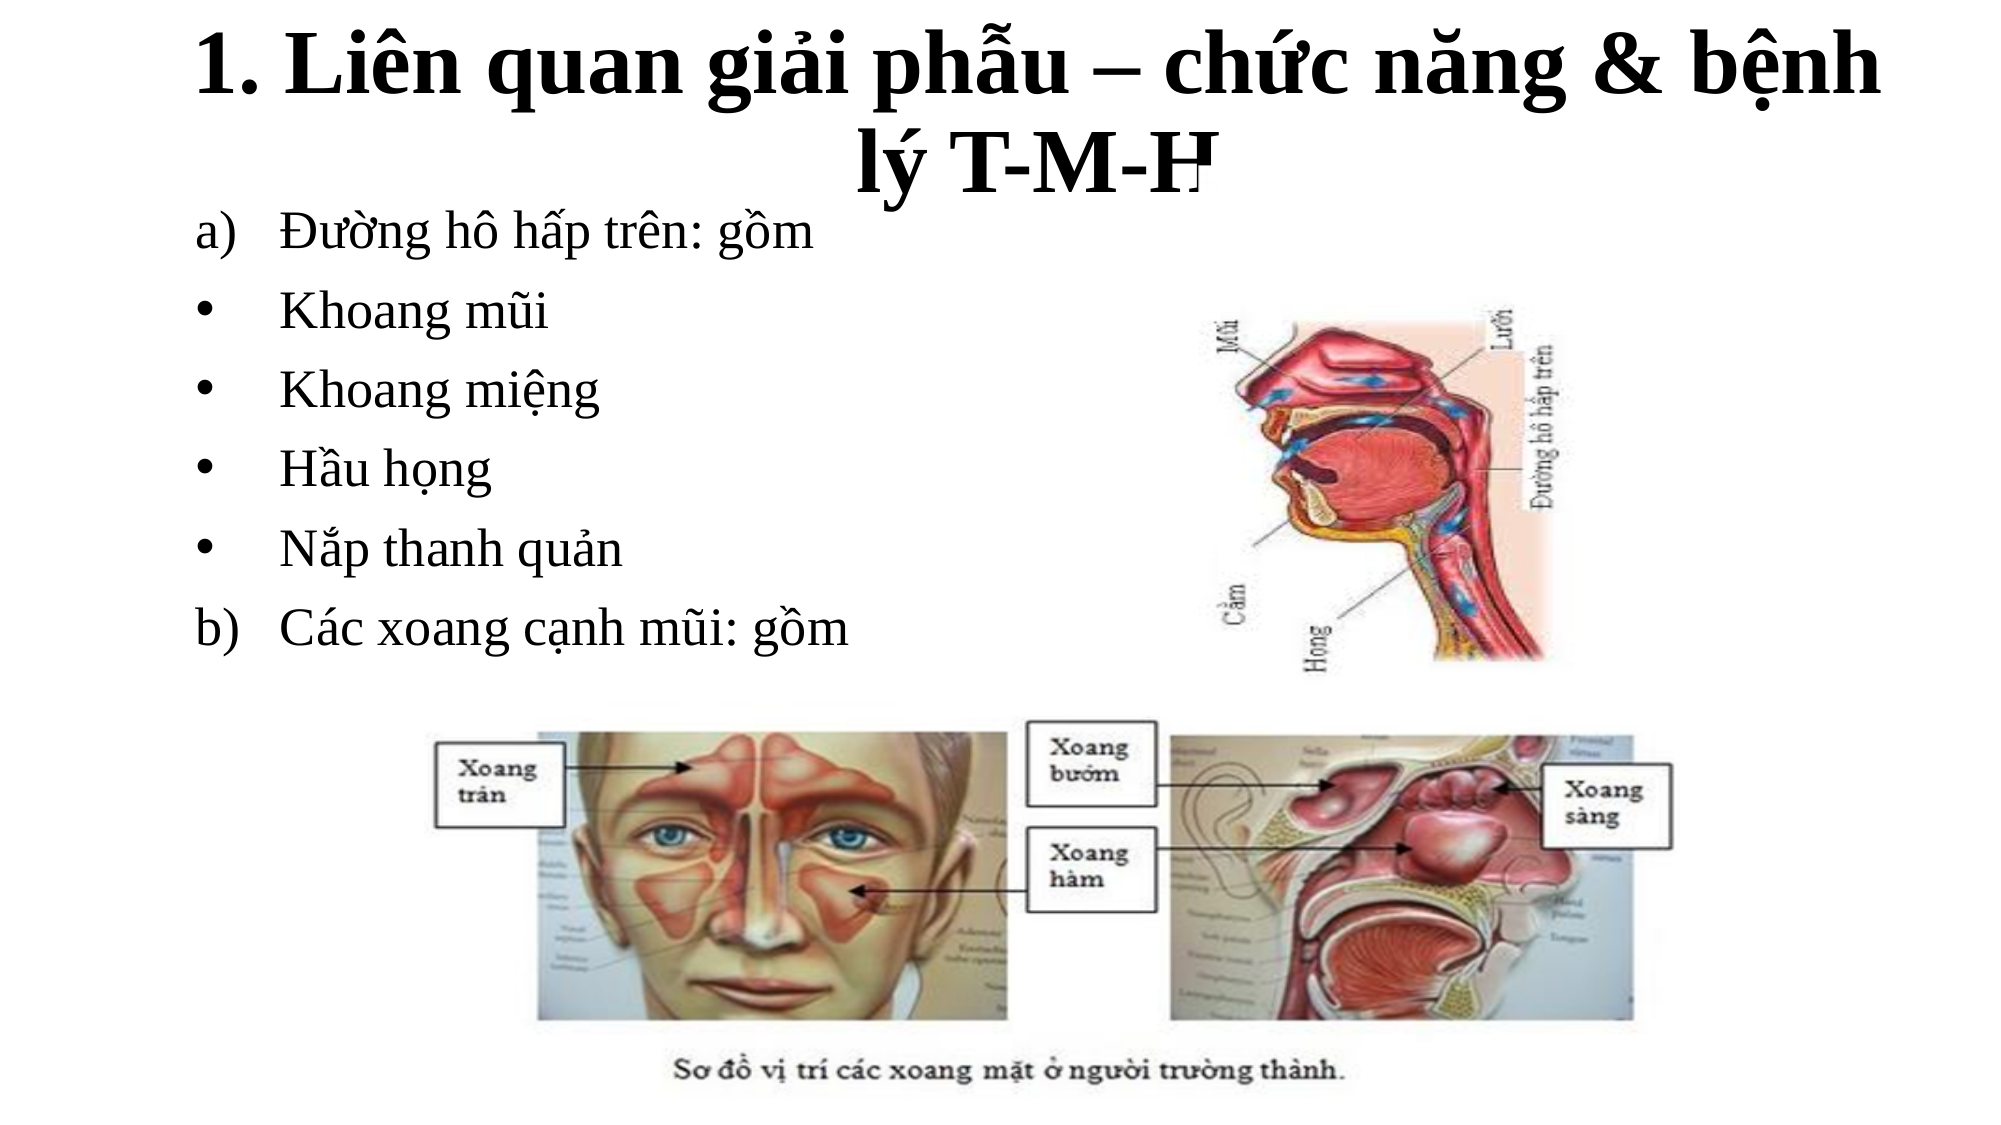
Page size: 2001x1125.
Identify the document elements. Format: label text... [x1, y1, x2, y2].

picture [404, 699, 1680, 1110]
text_box Đường hô hấp trên: gồm Khoang mũi Khoang miệng Hầu họng Nắp thanh quản Các xoang cạnh mũi: gồm [180, 195, 1892, 1094]
picture [1149, 166, 1675, 690]
text_box 1. Liên quan giải phẫu – chức năng & bệnh lý T-M-H [154, 32, 1924, 195]
